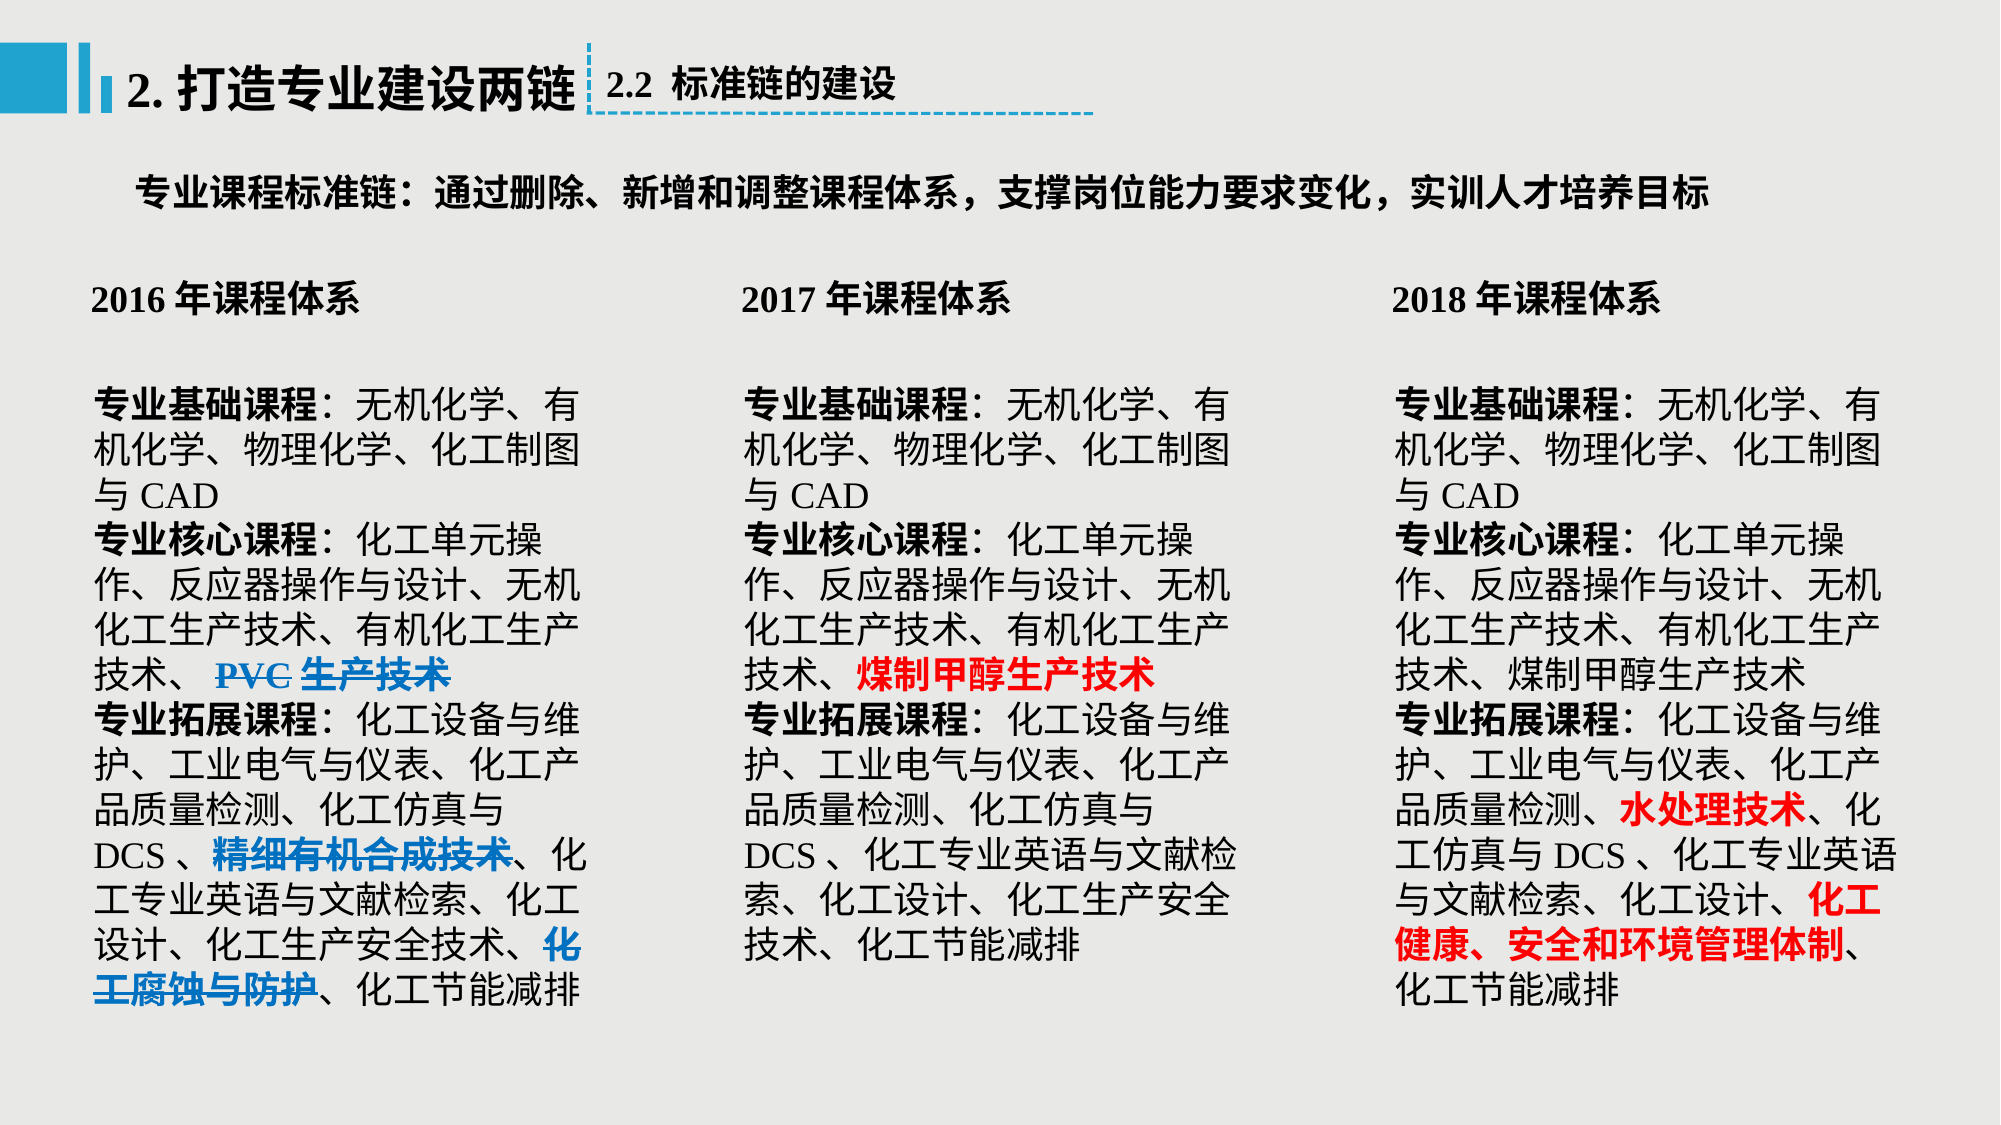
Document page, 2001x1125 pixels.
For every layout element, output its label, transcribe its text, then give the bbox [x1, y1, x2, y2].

text_box [0, 41, 69, 116]
text_box 专业课程标准链：通过删除、新增和调整课程体系，支撑岗位能力要求变化，实训人才培养目标 [120, 138, 1835, 221]
text_box 2017年课程体系 [726, 267, 1028, 327]
text_box 2018年课程体系 [1376, 267, 1678, 327]
text_box [77, 41, 92, 116]
text_box 2016年课程体系 [75, 267, 377, 327]
text_box 2.打造专业建设两链 [111, 49, 701, 125]
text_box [586, 42, 1094, 114]
text_box 专业基础课程：无机化学、有机化学、物理化学、化工制图与CAD 专业核心课程：化工单元操作、反应器操作与设计、无机化工生产技术、有机化工生产技术、煤制甲醇生产技术 专业拓展课程：化工设备与维护、工业电气与仪表、化工产品质量检测、水处理技术、化工仿真与DCS、化工专业英语与文献检索、化工设计、化工健康、安全和环境管理体制、化工节能减排 [1379, 373, 1922, 1019]
text_box [99, 74, 111, 115]
text_box 专业基础课程：无机化学、有机化学、物理化学、化工制图与CAD 专业核心课程：化工单元操作、反应器操作与设计、无机化工生产技术、有机化工生产技术、PVC生产技术 专业拓展课程：化工设备与维护、工业电气与仪表、化工产品质量检测、化工仿真与DCS、精细有机合成技术、化工专业英语与文献检索、化工设计、化工生产安全技术、化工腐蚀与防护、化工节能减排 [78, 373, 609, 1019]
text_box 专业基础课程：无机化学、有机化学、物理化学、化工制图与CAD 专业核心课程：化工单元操作、反应器操作与设计、无机化工生产技术、有机化工生产技术、煤制甲醇生产技术 专业拓展课程：化工设备与维护、工业电气与仪表、化工产品质量检测、化工仿真与DCS、化工专业英语与文献检索、化工设计、化工生产安全技术、化工节能减排 [729, 373, 1260, 974]
